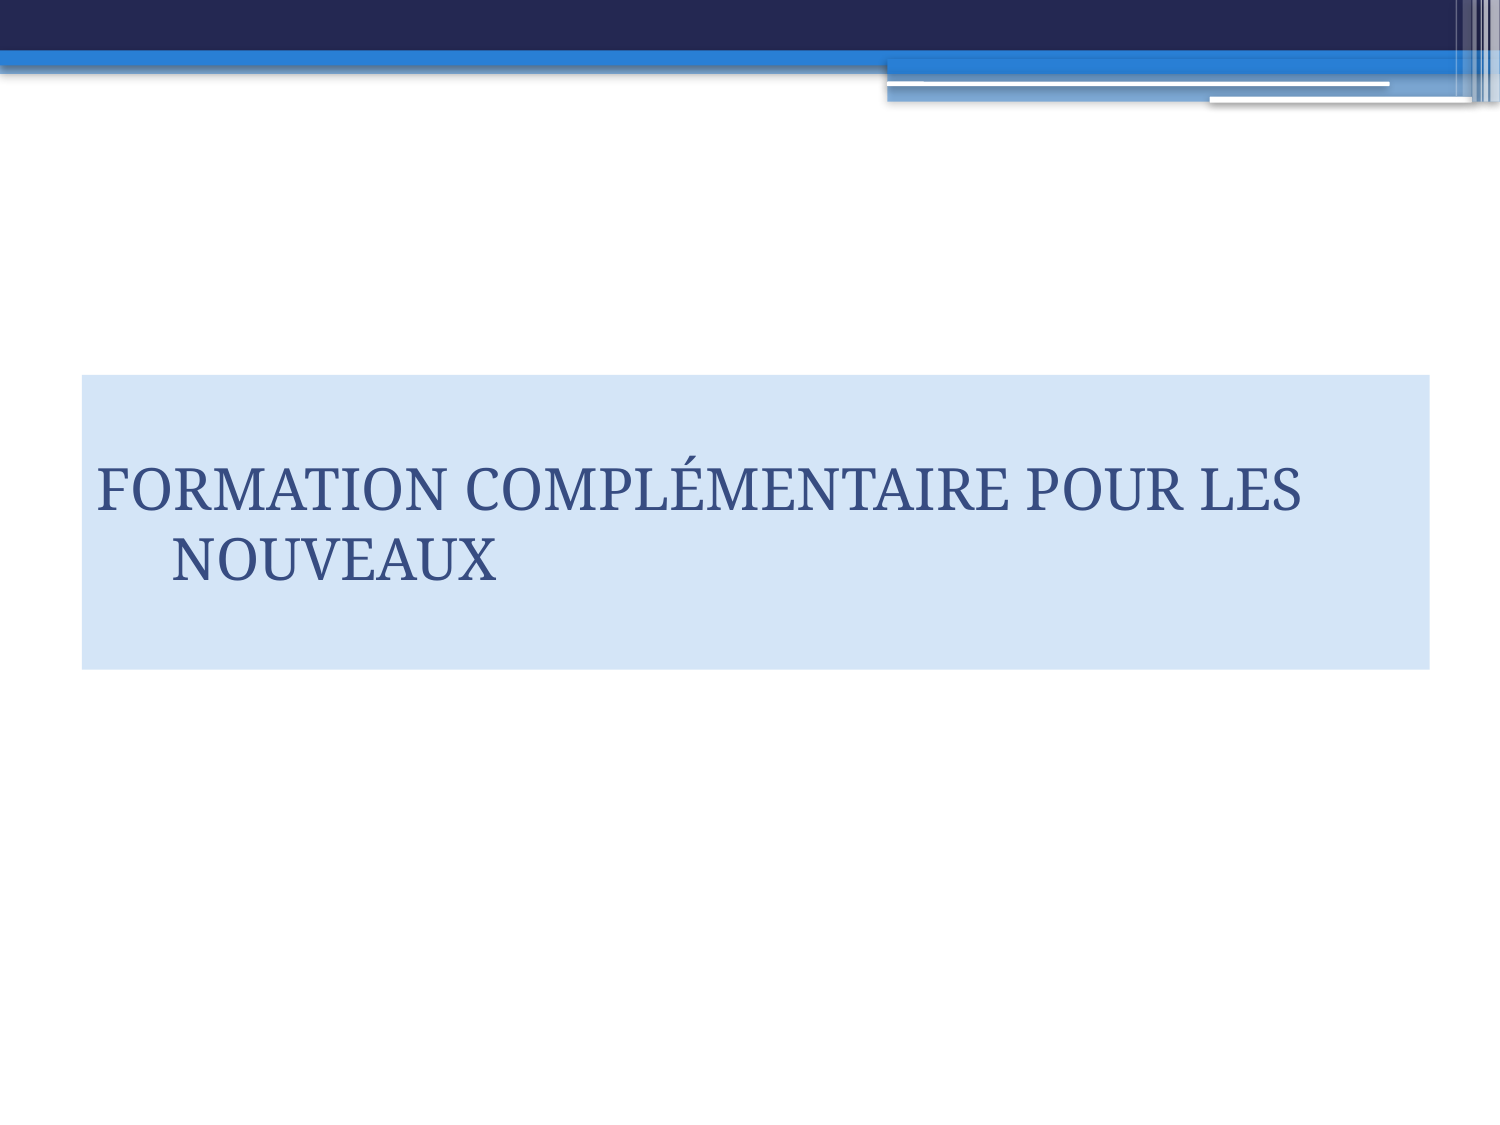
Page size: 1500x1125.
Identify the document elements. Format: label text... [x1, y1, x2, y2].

text_box Formation complémentaire pour les nouveaux [81, 374, 1430, 670]
